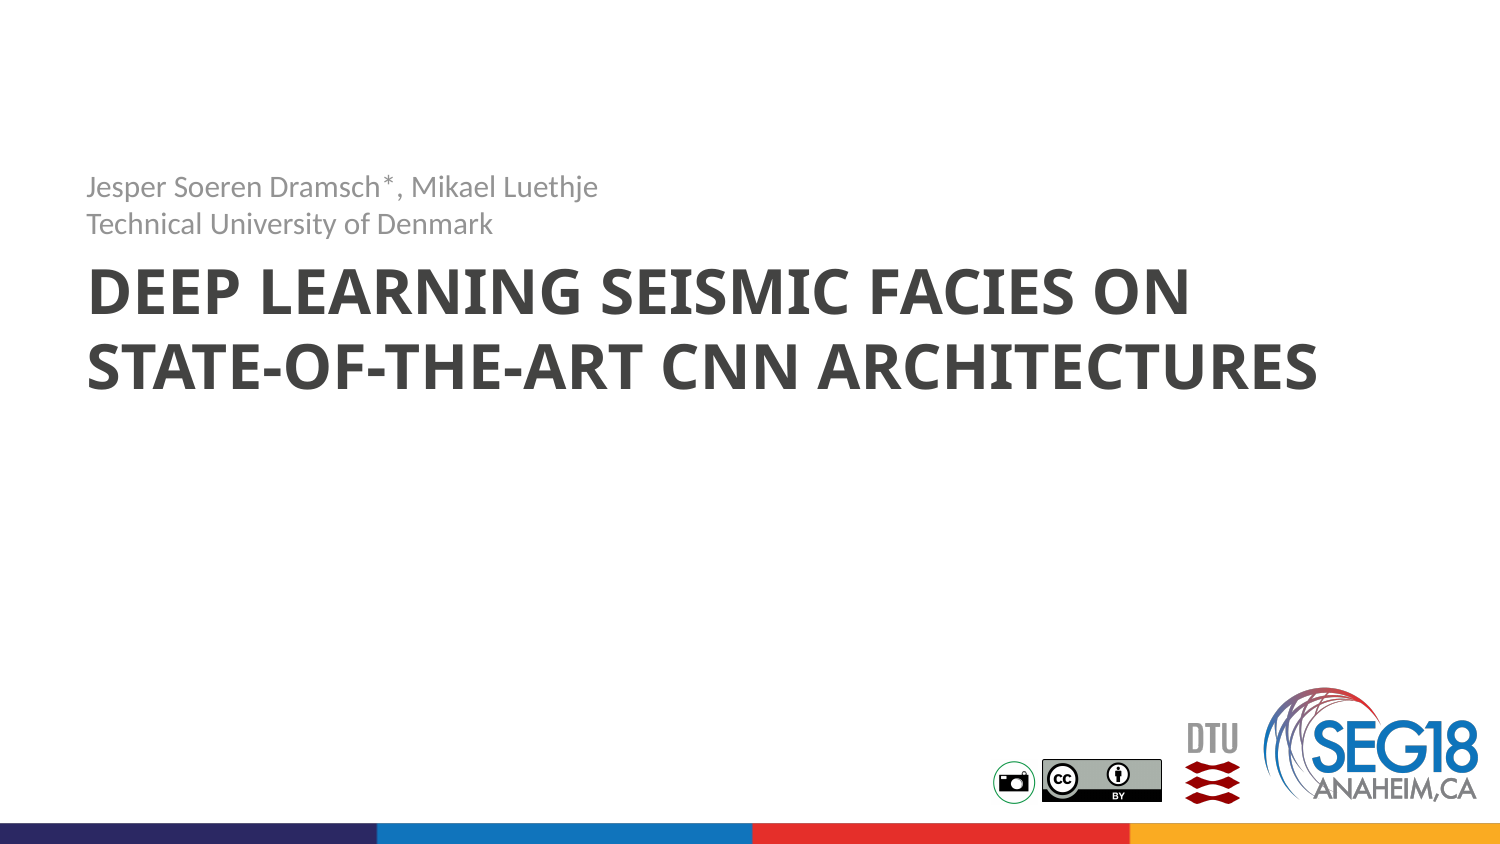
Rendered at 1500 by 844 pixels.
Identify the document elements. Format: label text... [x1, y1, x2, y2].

picture [1263, 687, 1478, 802]
picture [1185, 723, 1240, 804]
list Jesper Soeren Dramsch*, Mikael Luethje Technical University of Denmark [75, 93, 726, 247]
picture [1042, 759, 1162, 802]
picture [991, 759, 1038, 805]
title Deep Learning Seismic Facies on State-of-the-Art CNN Architectures [75, 246, 1428, 671]
